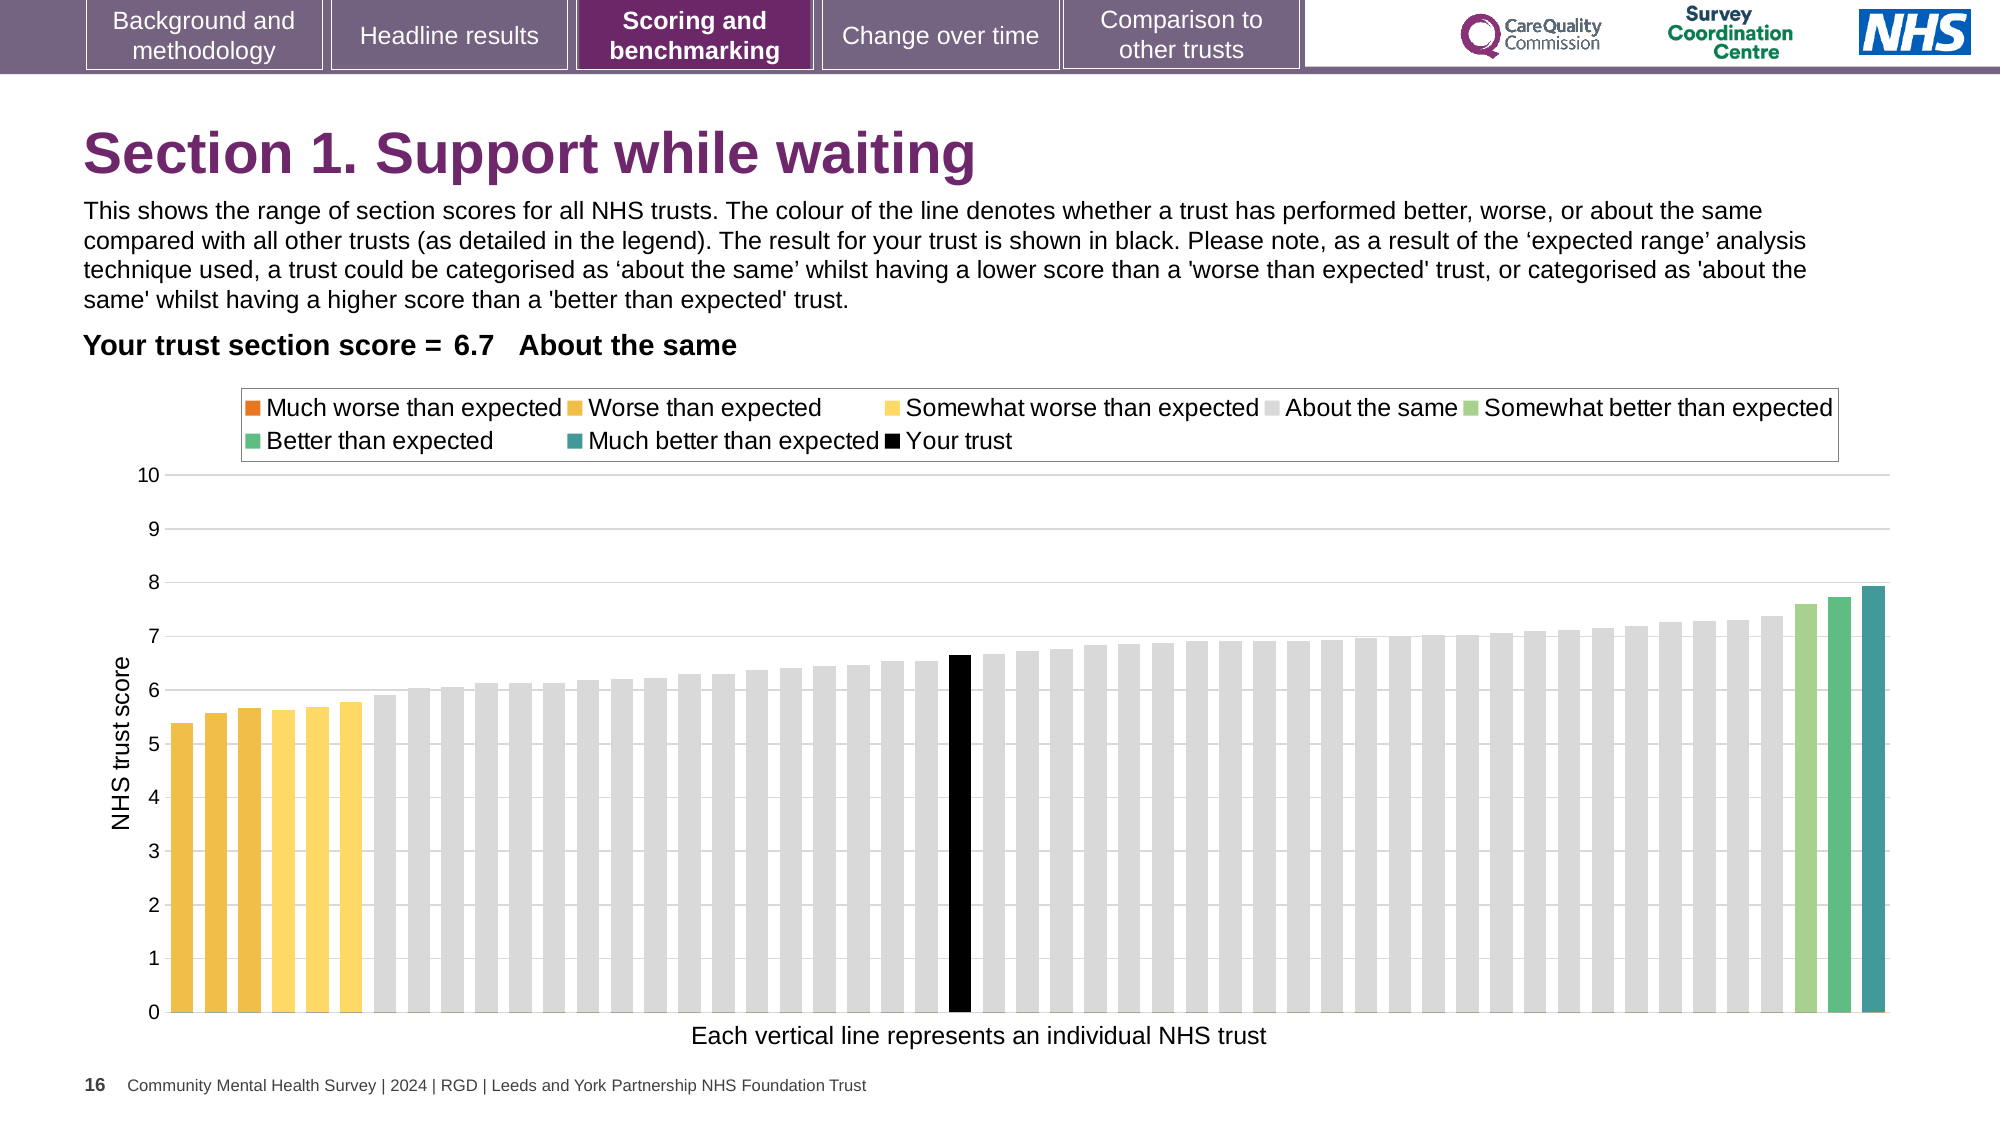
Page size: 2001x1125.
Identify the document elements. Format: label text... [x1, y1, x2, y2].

table_header 6.7 [448, 323, 518, 369]
table_header Your trust section score = [53, 323, 448, 370]
picture [1859, 9, 1971, 55]
text_box Each vertical line represents an individual NHS trust [676, 1036, 1283, 1058]
title Section 1. Support while waiting [68, 100, 1942, 209]
text_box 16 [84, 1065, 122, 1125]
chart [99, 369, 1923, 1036]
text_box This shows the range of section scores for all NHS trusts. The colour of the line denotes whether a trust has performed better, worse, or about the same compared with all other trusts (as detailed in the legend). The result for your trust is shown in black. Please note, as a result of the ‘expected range’ analysis technique used, a trust could be categorised as ‘about the same’ whilst having a lower score than a 'worse than expected' trust, or categorised as 'about the same' whilst having a higher score than a 'better than expected' trust. [68, 186, 1889, 322]
table_header About the same [518, 323, 1807, 369]
picture [1460, 13, 1602, 59]
picture [1666, 3, 1794, 61]
